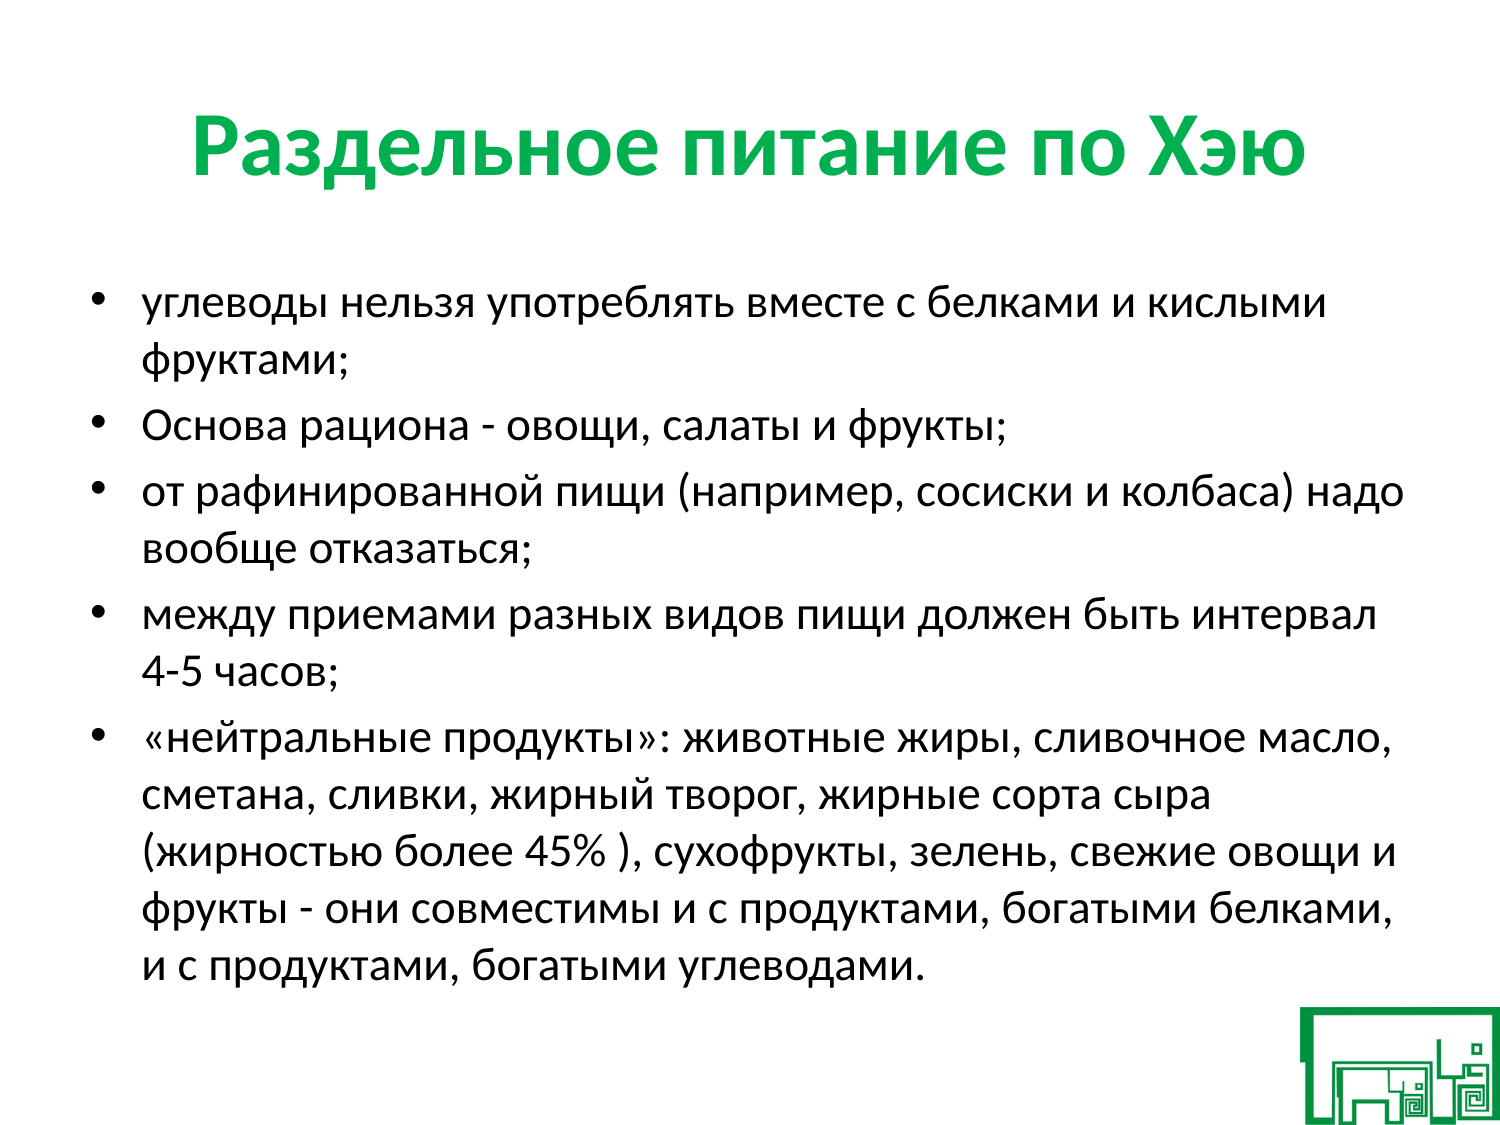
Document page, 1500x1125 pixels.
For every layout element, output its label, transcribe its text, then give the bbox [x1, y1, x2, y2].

picture [1300, 1007, 1500, 1125]
list углеводы нельзя употреблять вместе с белками и кислыми фруктами; Основа рациона - овощи, салаты и фрукты; от рафинированной пищи (например, сосиски и колбаса) надо вообще отказаться; между приемами разных видов пищи должен быть интервал 4-5 часов; «нейтральные продукты»: животные жиры, сливочное масло, сметана, сливки, жирный творог, жирные сорта сыра (жирностью более 45% ), сухофрукты, зелень, свежие овощи и фрукты - они совместимы и с продуктами, богатыми белками, и с продуктами, богатыми углеводами. [75, 262, 1425, 1005]
title Раздельное питание по Хэю [75, 45, 1425, 233]
